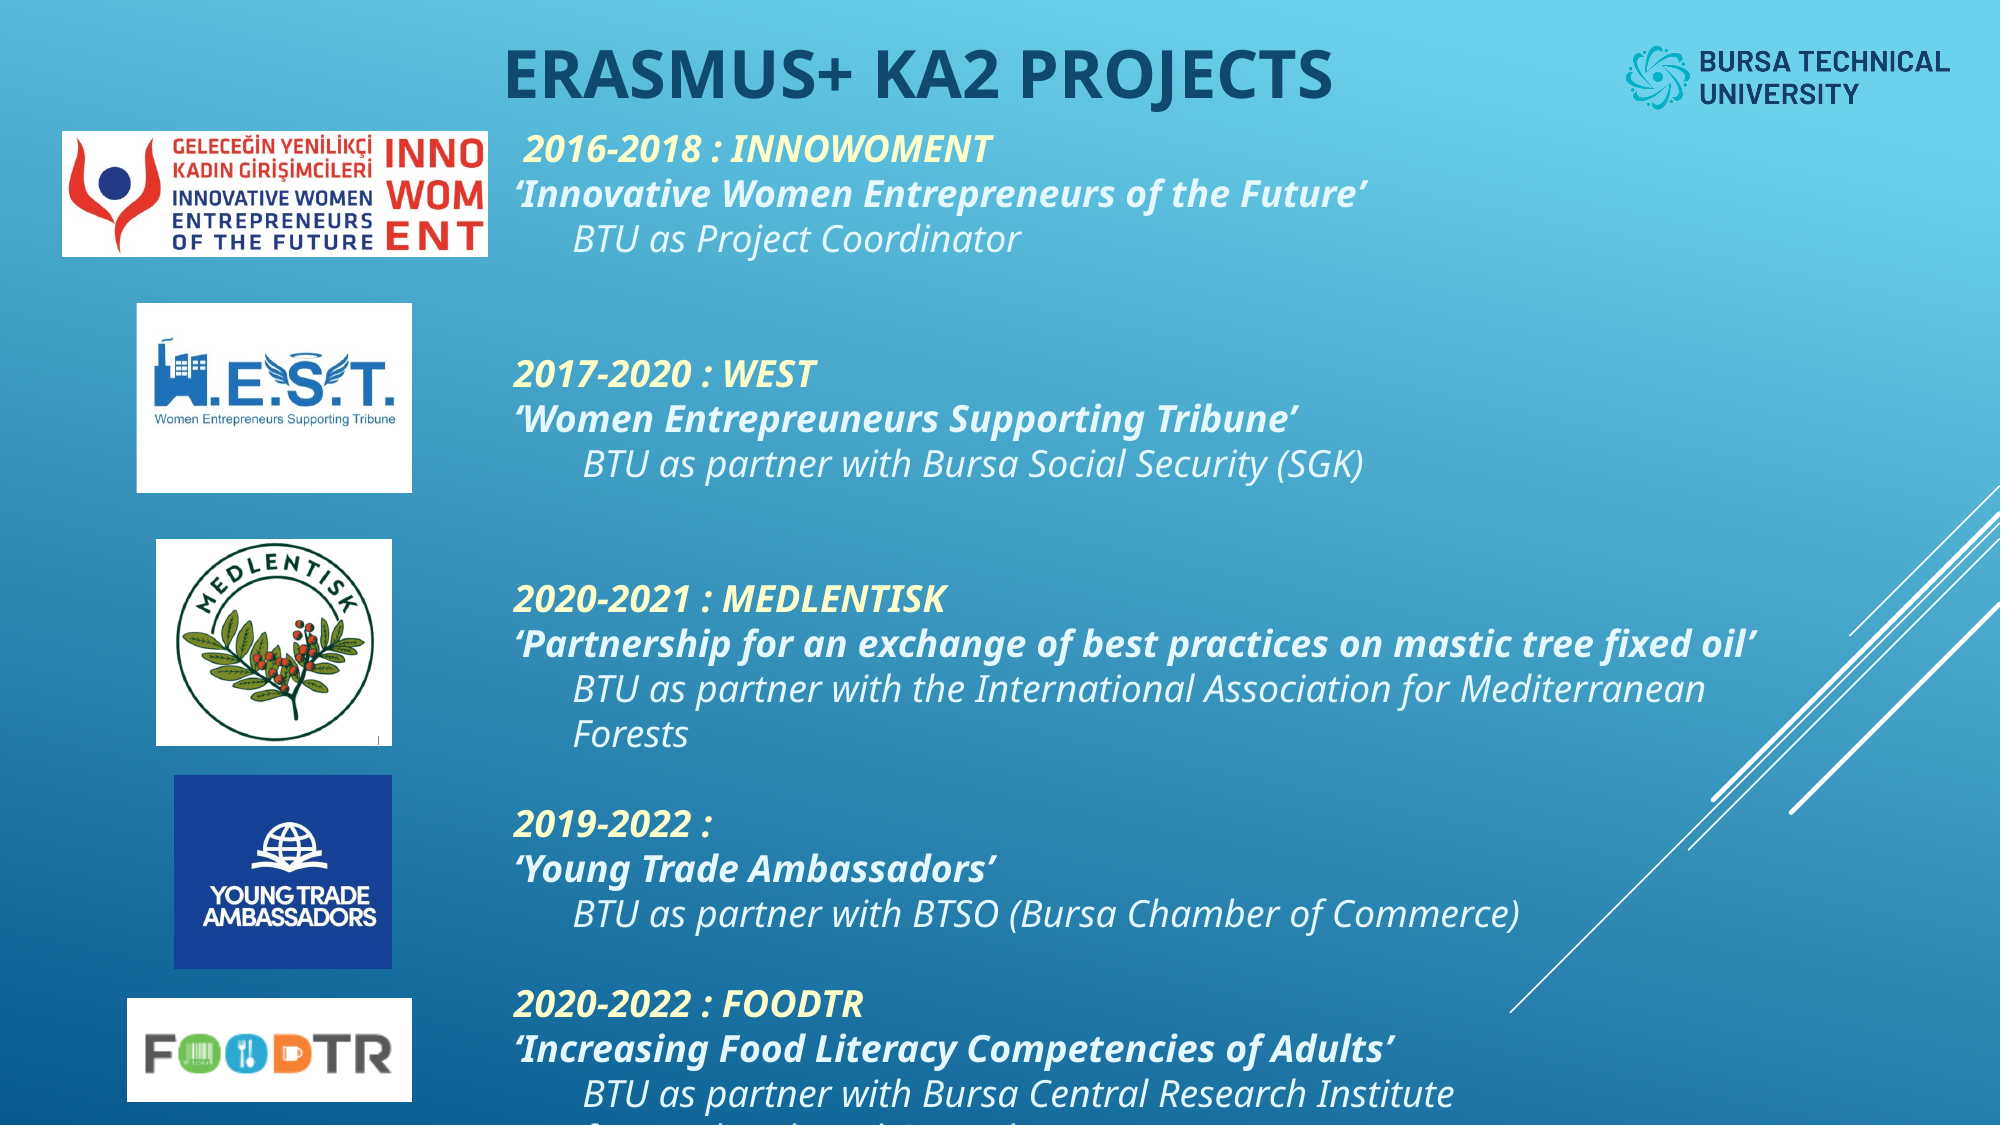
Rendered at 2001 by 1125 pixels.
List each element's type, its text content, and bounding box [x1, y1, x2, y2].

picture [61, 131, 488, 257]
picture [174, 775, 392, 969]
text_box 2016-2018 : INNOWOMENT ‘Innovative Women Entrepreneurs of the Future’ BTU as Project Coordinator 2017-2020 : WEST ‘Women Entrepreuneurs Supporting Tribune’ BTU as partner with Bursa Social Security (SGK) 2020-2021 : MEDLENTISK ‘Partnership for an exchange of best practices on mastic tree fixed oil’ BTU as partner with the International Association for Mediterranean Forests 2019-2022 : ‘Young Trade Ambassadors’ BTU as partner with BTSO (Bursa Chamber of Commerce) 2020-2022 : FOODTR ‘Increasing Food Literacy Competencies of Adults’ BTU as partner with Bursa Central Research Institute for Food and Feed Control [499, 118, 1853, 1125]
picture [136, 303, 413, 493]
picture [126, 998, 412, 1102]
title ERASMUS+ ka2 PROJECTS [487, 0, 1496, 171]
picture [1616, 26, 1961, 124]
picture [156, 539, 392, 746]
